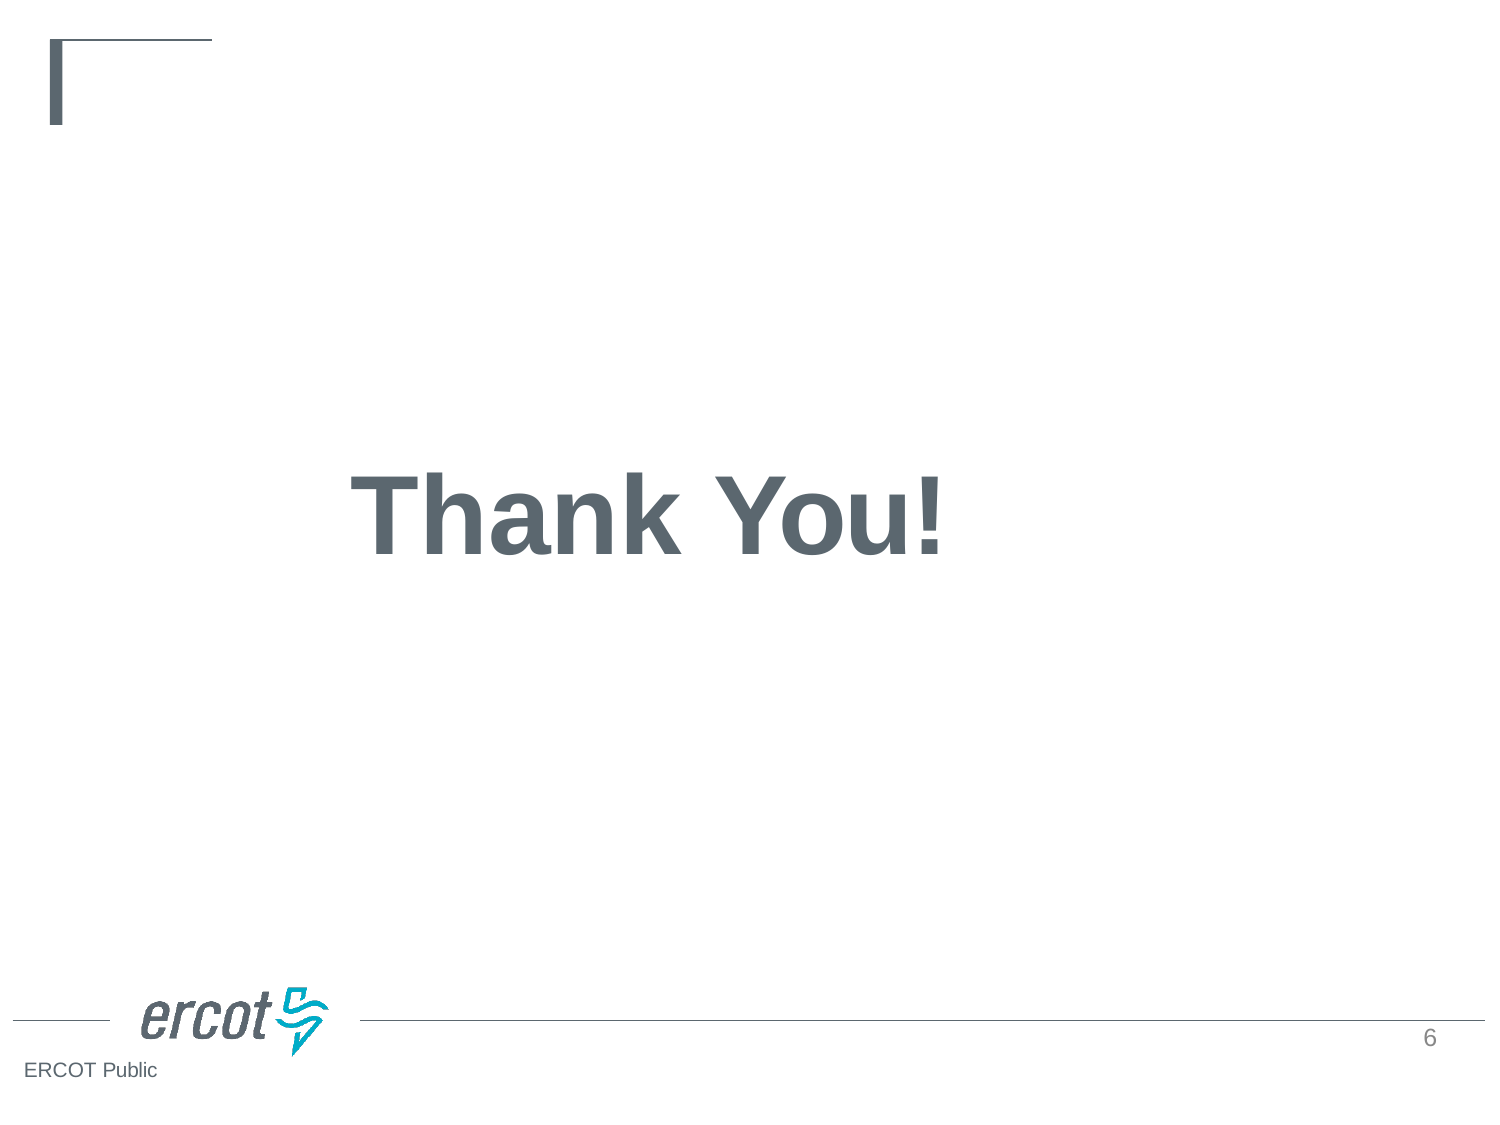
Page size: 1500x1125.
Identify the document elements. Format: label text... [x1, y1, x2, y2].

slide_number 6 [1417, 1021, 1460, 1125]
picture [137, 983, 332, 1059]
footer ERCOT Public [21, 1056, 161, 1125]
title Thank You! [348, 439, 956, 630]
